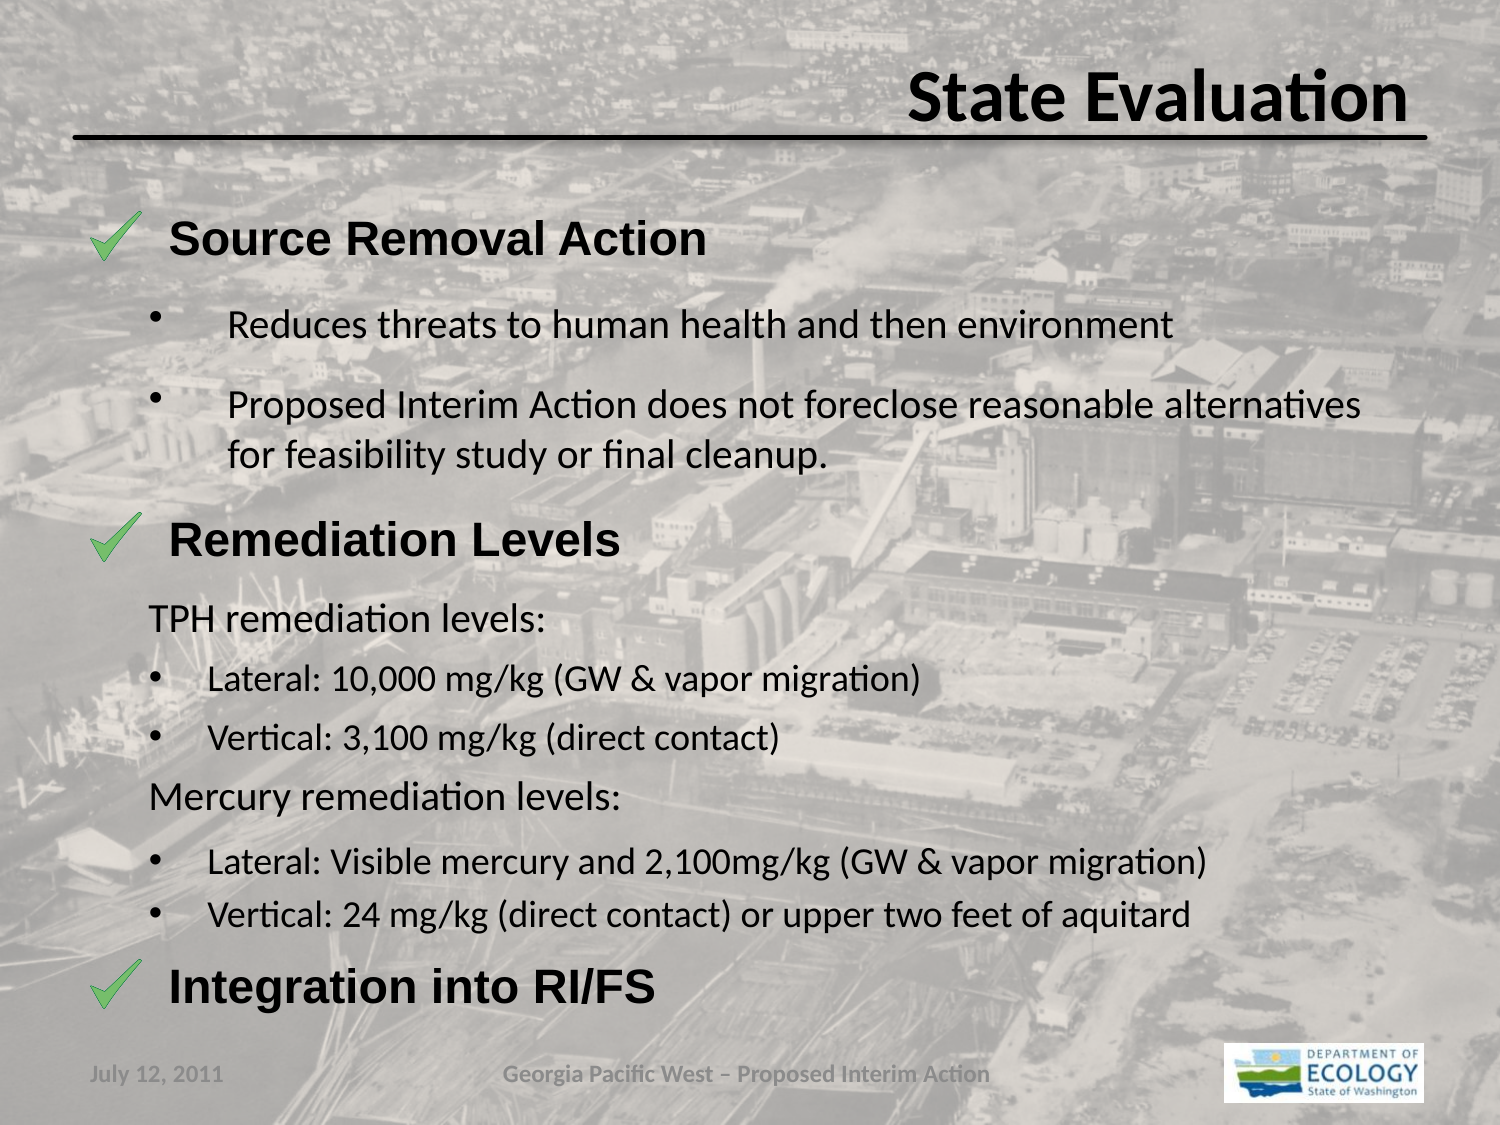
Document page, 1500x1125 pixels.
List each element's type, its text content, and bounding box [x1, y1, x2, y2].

picture [1224, 1043, 1424, 1103]
picture [90, 211, 140, 261]
picture [90, 512, 140, 562]
picture [90, 959, 140, 1009]
footer Georgia Pacific West – Proposed Interim Action [474, 1042, 1025, 1103]
title State Evaluation [150, 45, 1425, 138]
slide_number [75, 1042, 425, 1103]
list Source Removal Action Reduces threats to human health and then environment Proposed Interim Action does not foreclose reasonable alternatives for feasibility study or final cleanup. Remediation Levels TPH remediation levels: Lateral: 10,000 mg/kg (GW & vapor migration) Vertical: 3,100 mg/kg (direct contact) Mercury remediation levels: Lateral: Visible mercury and 2,100mg/kg (GW & vapor migration) Vertical: 24 mg/kg (direct contact) or upper two feet of aquitard Integration into RI/FS [75, 200, 1425, 1025]
